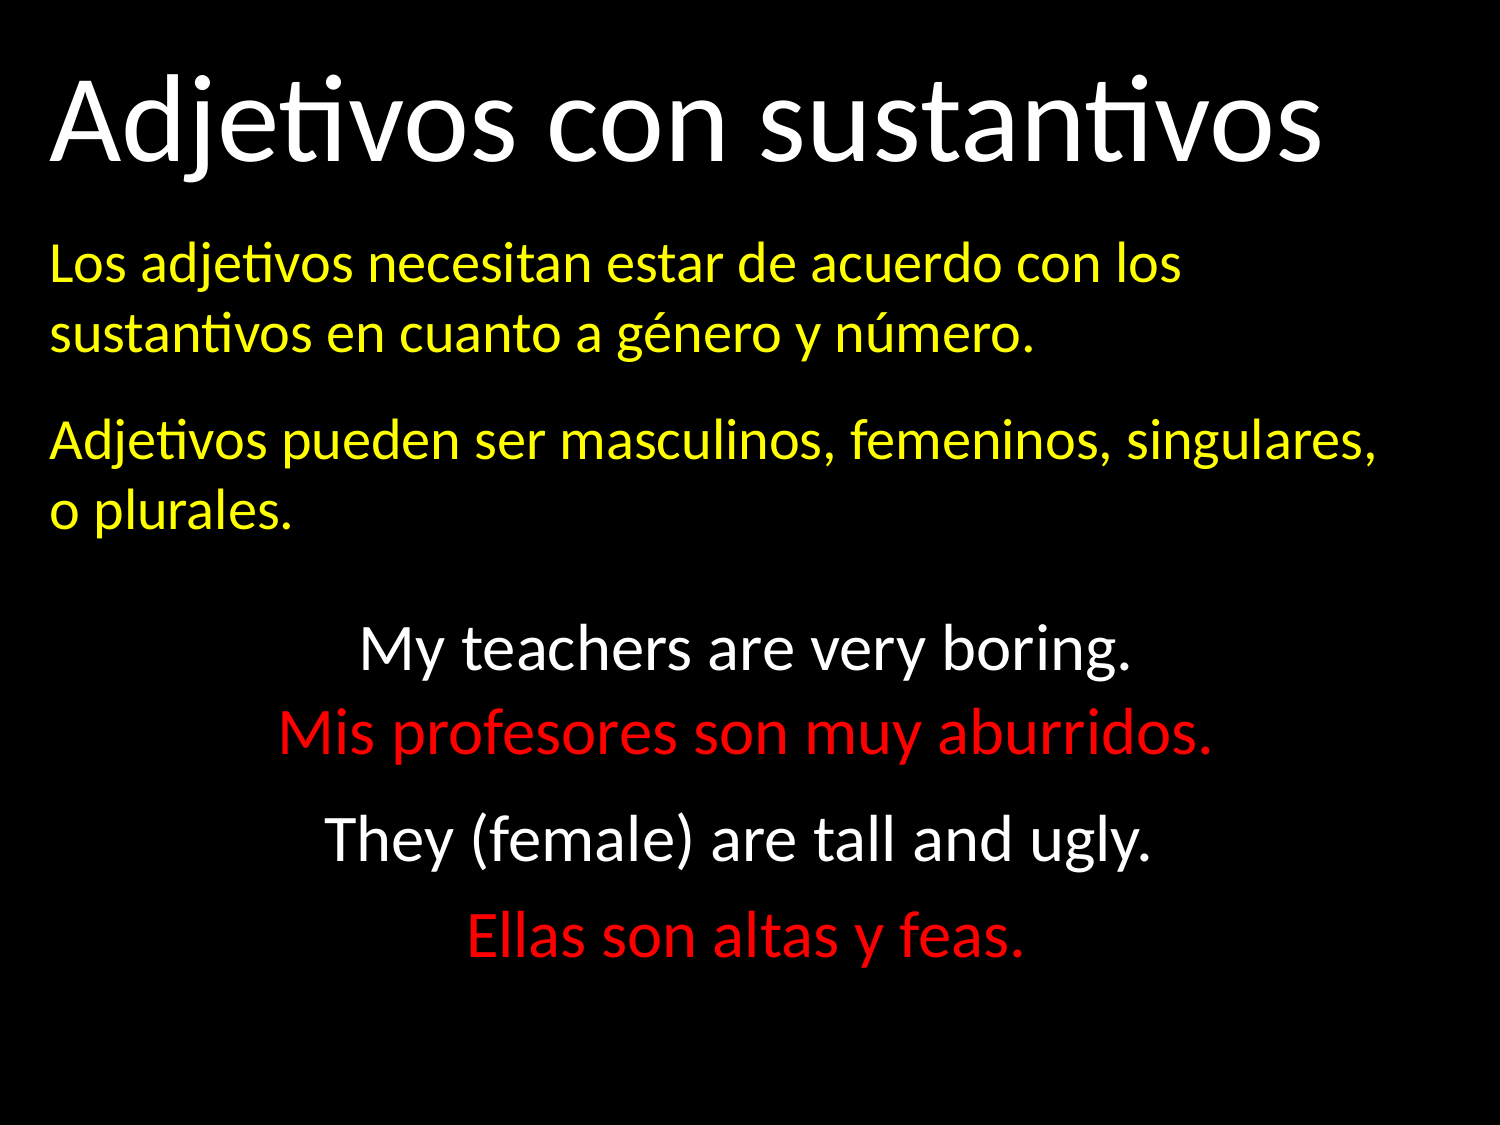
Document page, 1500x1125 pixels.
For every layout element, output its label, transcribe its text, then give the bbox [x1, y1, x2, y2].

text_box Adjetivos pueden ser masculinos, femeninos, singulares, o plurales. [34, 393, 1404, 549]
text_box My teachers are very boring. [34, 596, 1459, 680]
text_box They (female) are tall and ugly. [34, 787, 1459, 882]
text_box Mis profesores son muy aburridos. [34, 680, 1459, 776]
text_box Los adjetivos necesitan estar de acuerdo con los sustantivos en cuanto a género y número. [34, 216, 1404, 372]
text_box Adjetivos con sustantivos [34, 28, 1459, 194]
text_box Ellas son altas y feas. [34, 883, 1459, 978]
